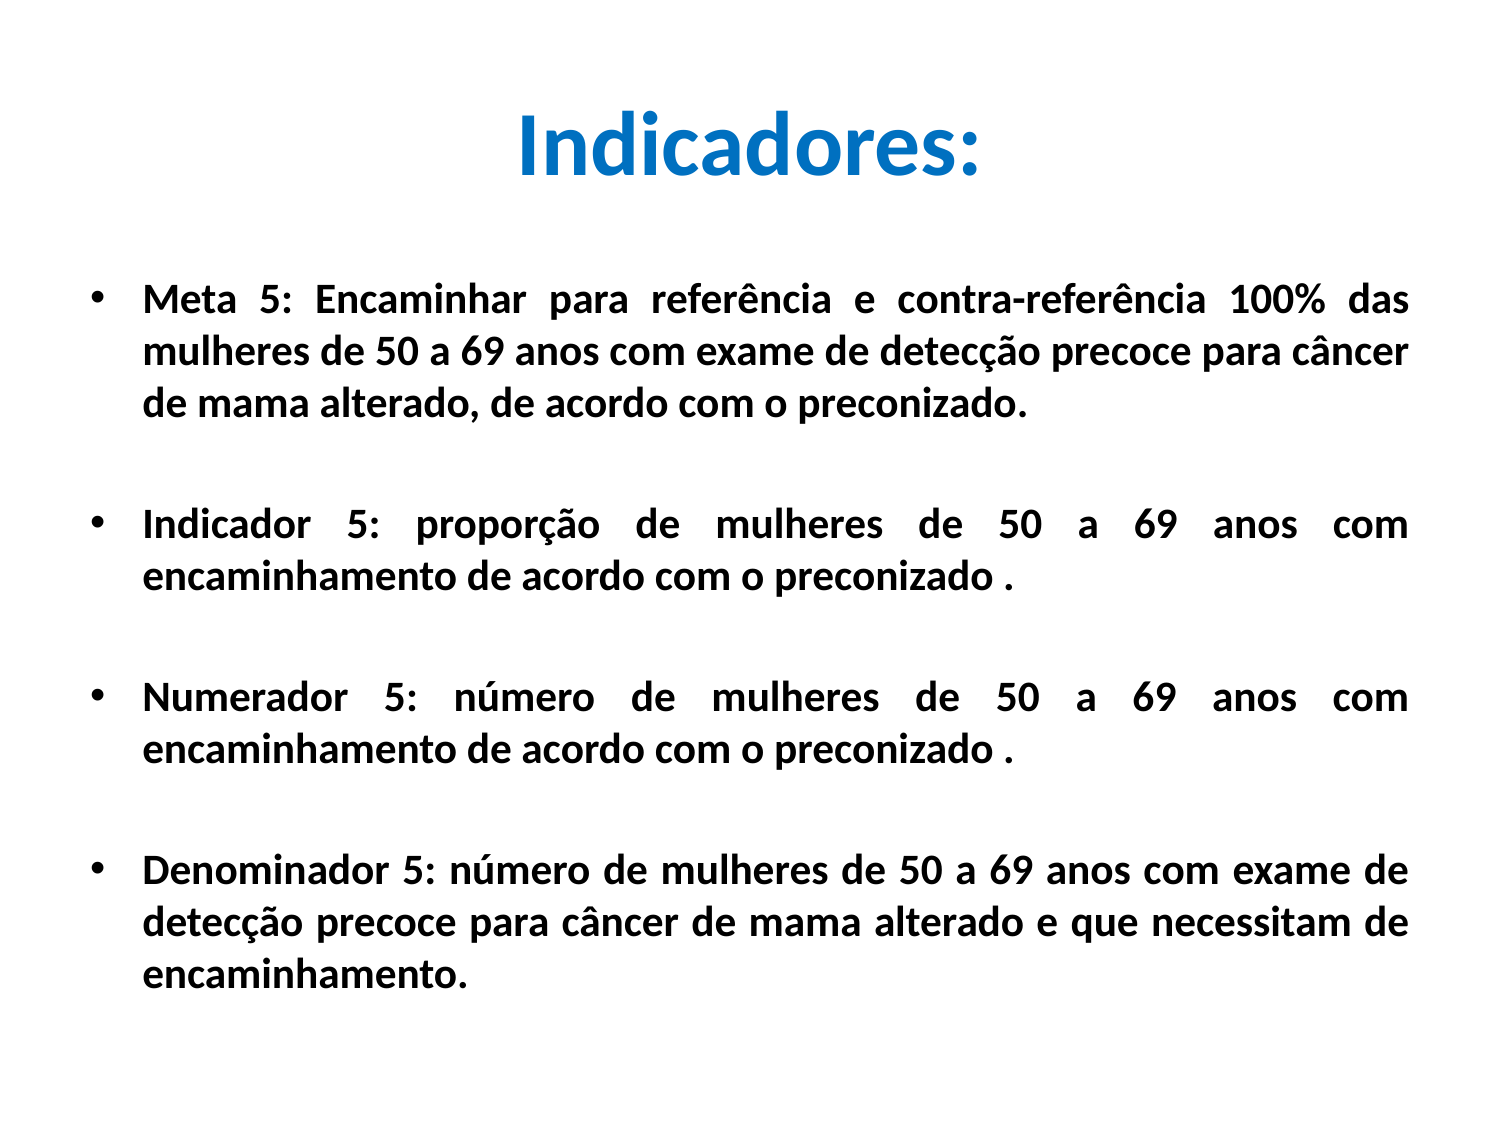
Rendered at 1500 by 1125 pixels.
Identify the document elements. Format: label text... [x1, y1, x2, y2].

list Meta 5: Encaminhar para referência e contra-referência 100% das mulheres de 50 a 69 anos com exame de detecção precoce para câncer de mama alterado, de acordo com o preconizado. Indicador 5: proporção de mulheres de 50 a 69 anos com encaminhamento de acordo com o preconizado . Numerador 5: número de mulheres de 50 a 69 anos com encaminhamento de acordo com o preconizado . Denominador 5: número de mulheres de 50 a 69 anos com exame de detecção precoce para câncer de mama alterado e que necessitam de encaminhamento. [75, 262, 1425, 1005]
title Indicadores: [75, 45, 1425, 233]
